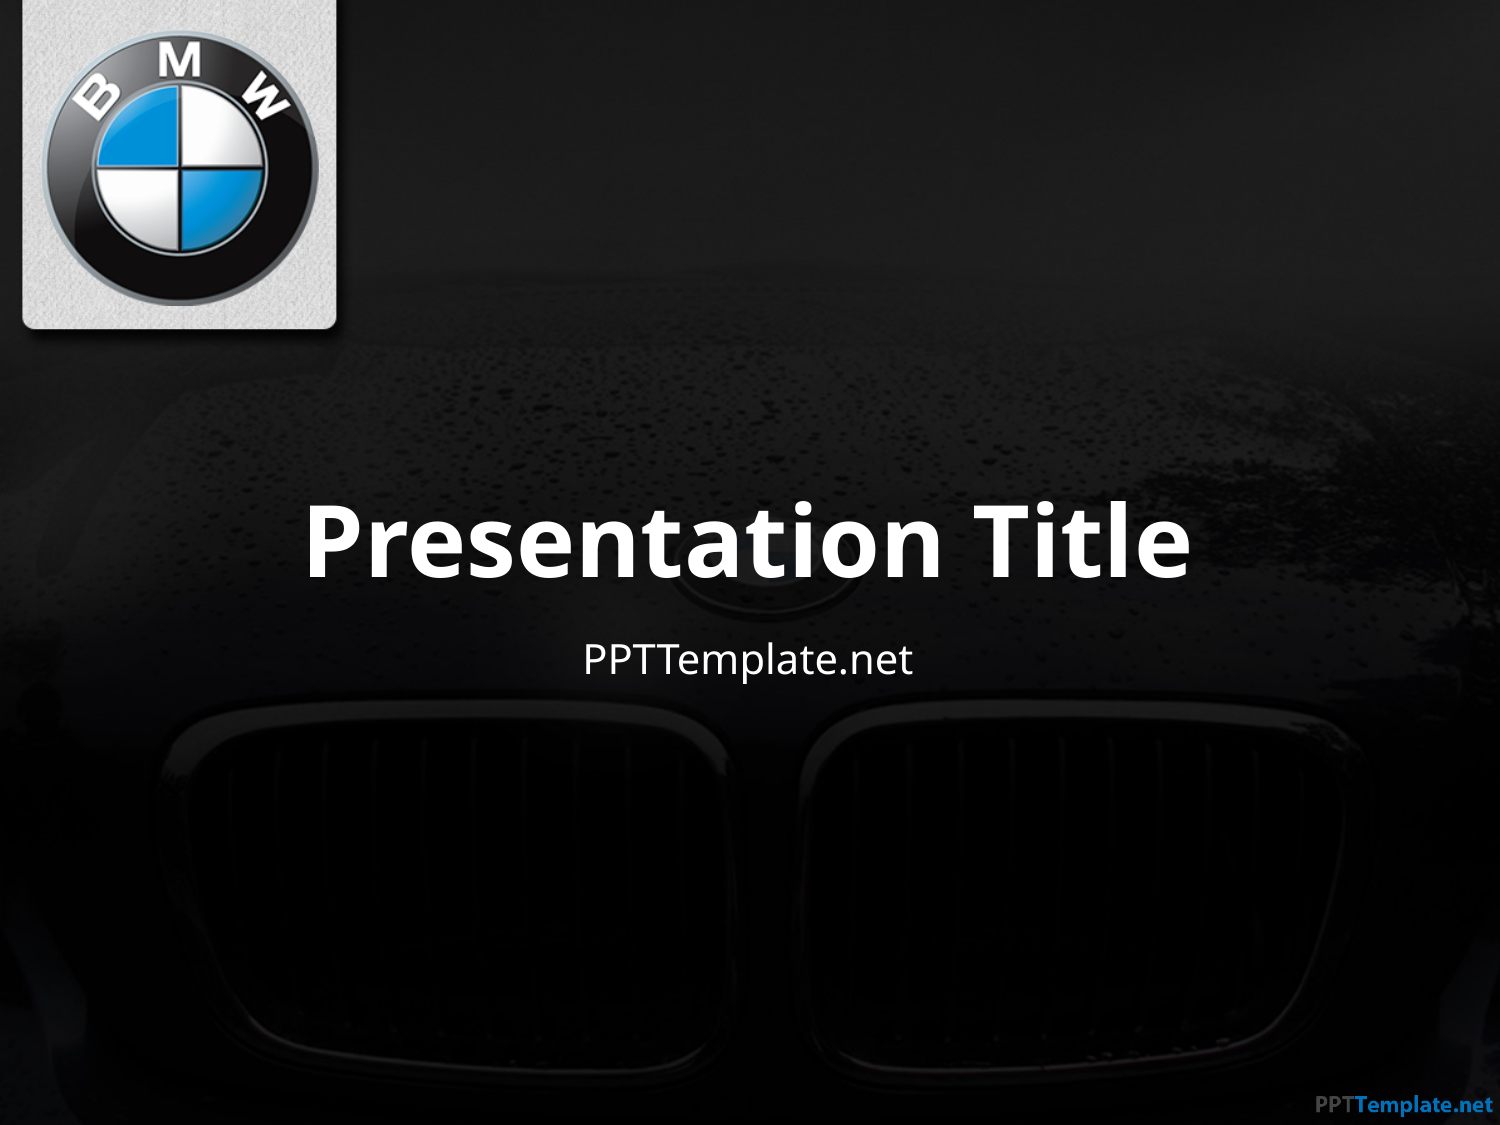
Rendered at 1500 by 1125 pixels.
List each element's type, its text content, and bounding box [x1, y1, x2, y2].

picture [0, 0, 1500, 1125]
subtitle PPTTemplate.net [341, 624, 1155, 775]
title Presentation Title [237, 450, 1259, 625]
